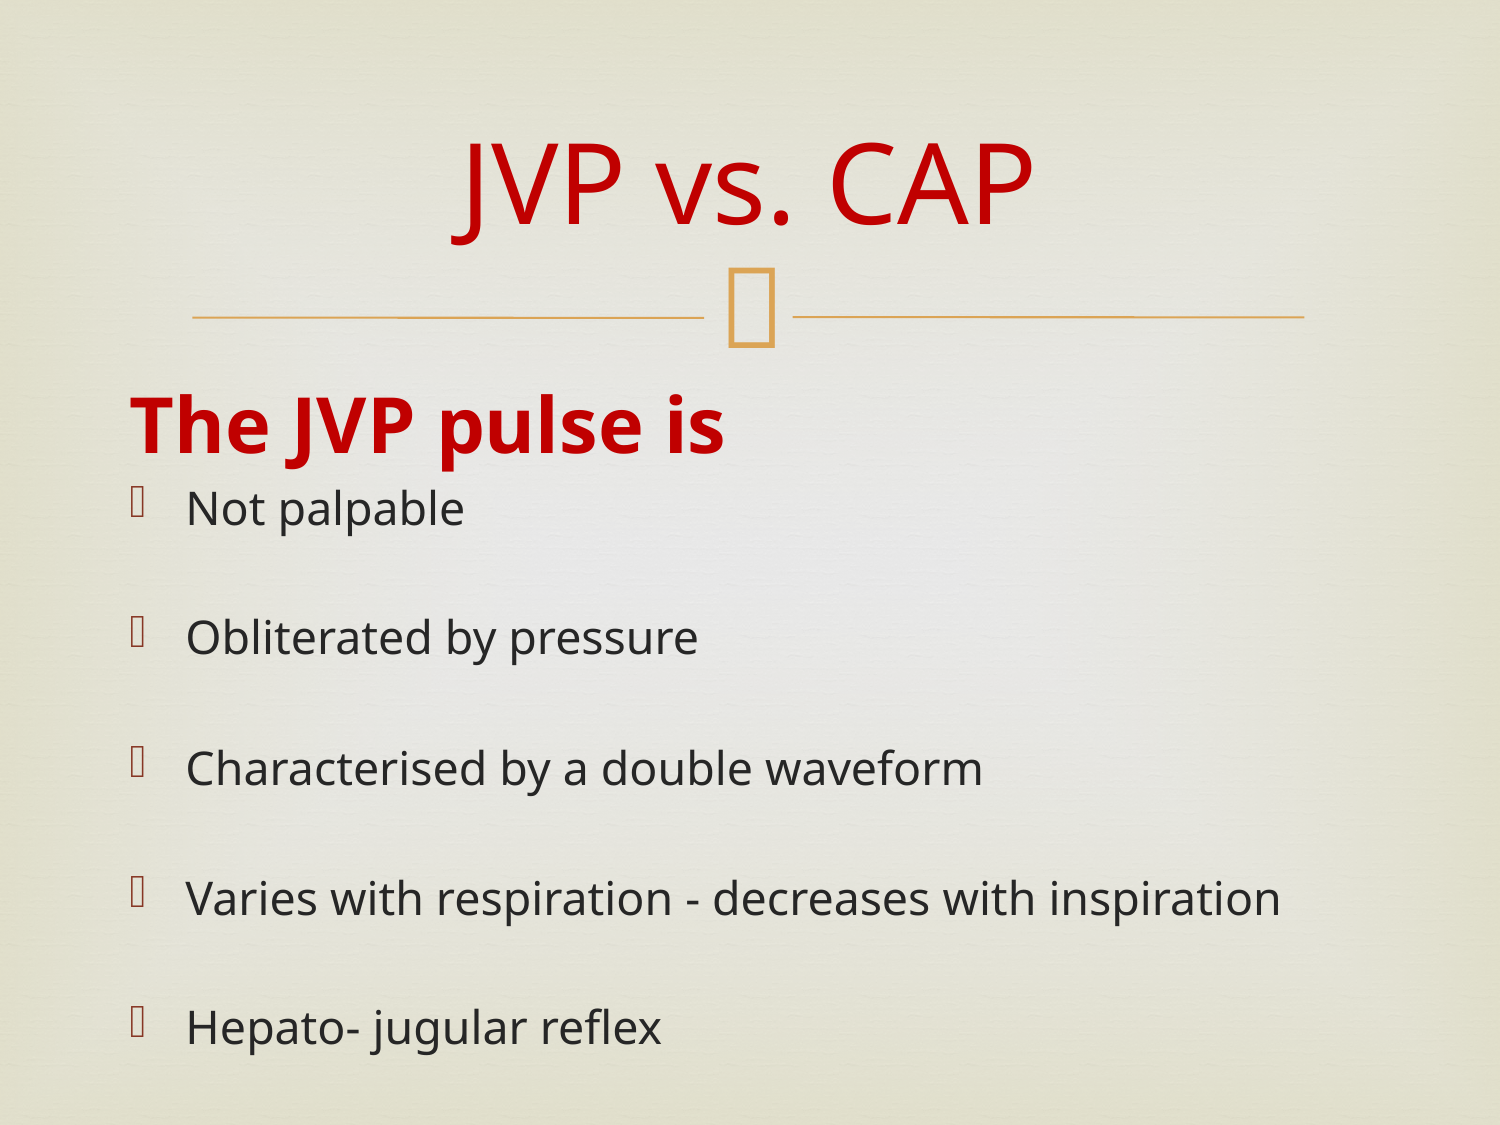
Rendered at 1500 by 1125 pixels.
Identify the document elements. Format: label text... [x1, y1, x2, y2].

list The JVP pulse is Not palpable Obliterated by pressure Characterised by a double waveform Varies with respiration - decreases with inspiration Hepato- jugular reflex [114, 368, 1386, 1075]
title JVP vs. CAP [112, 93, 1386, 267]
